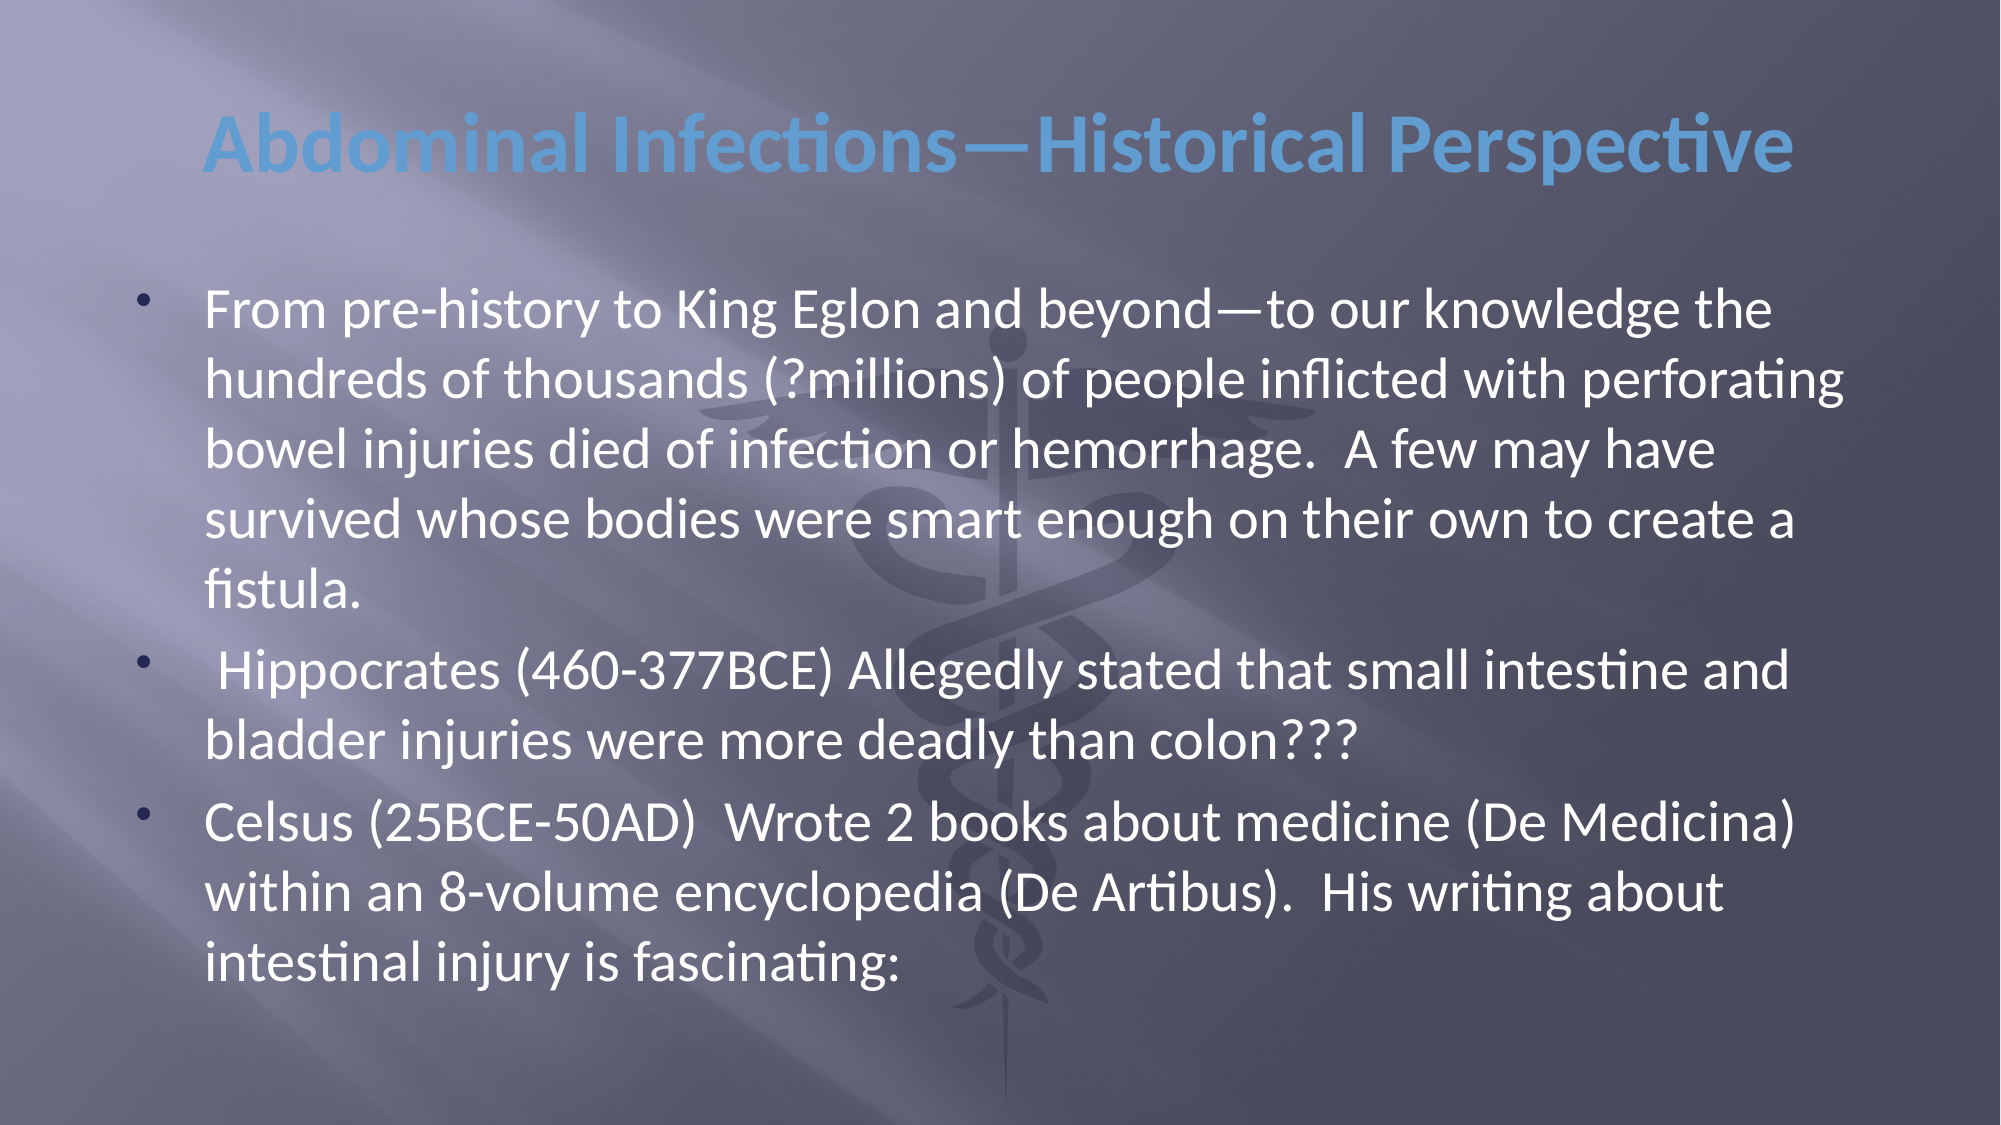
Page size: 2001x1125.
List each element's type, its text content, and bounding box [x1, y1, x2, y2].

title Abdominal Infections—Historical Perspective [99, 45, 1900, 233]
list From pre-history to King Eglon and beyond—to our knowledge the hundreds of thousands (?millions) of people inflicted with perforating bowel injuries died of infection or hemorrhage. A few may have survived whose bodies were smart enough on their own to create a fistula. Hippocrates (460-377BCE) Allegedly stated that small intestine and bladder injuries were more deadly than colon??? Celsus (25BCE-50AD) Wrote 2 books about medicine (De Medicina) within an 8-volume encyclopedia (De Artibus). His writing about intestinal injury is fascinating: [99, 262, 1900, 1035]
